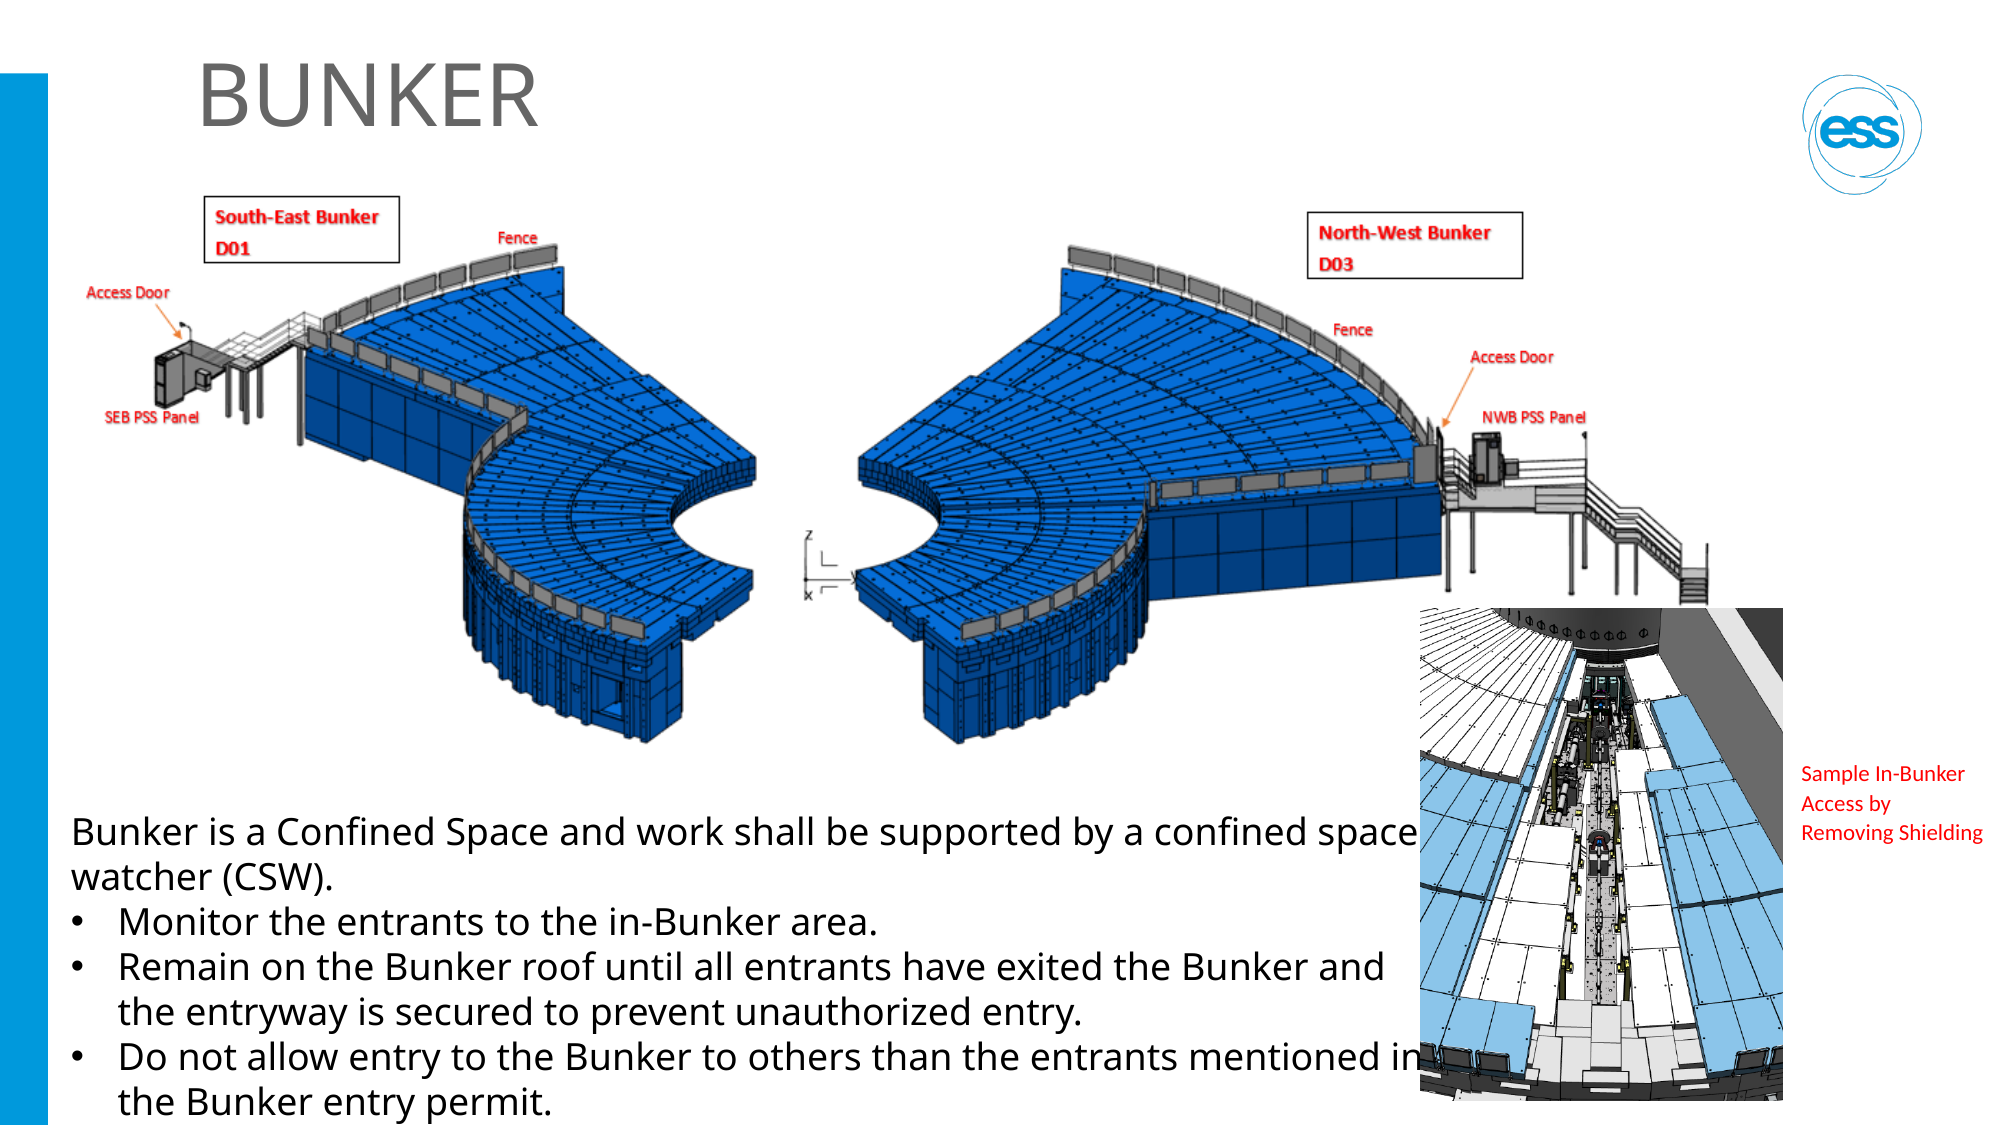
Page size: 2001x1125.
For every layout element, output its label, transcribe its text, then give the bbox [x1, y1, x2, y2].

picture [75, 143, 1783, 1101]
text_box Bunker is a Confined Space and work shall be supported by a confined space watcher (CSW). Monitor the entrants to the in-Bunker area. Remain on the Bunker roof until all entrants have exited the Bunker and the entryway is secured to prevent unauthorized entry. Do not allow entry to the Bunker to others than the entrants mentioned in the Bunker entry permit. [55, 800, 1444, 1125]
text_box Sample In-Bunker Access by Removing Shielding [1786, 749, 2000, 935]
title BUNKER [181, 43, 1717, 143]
